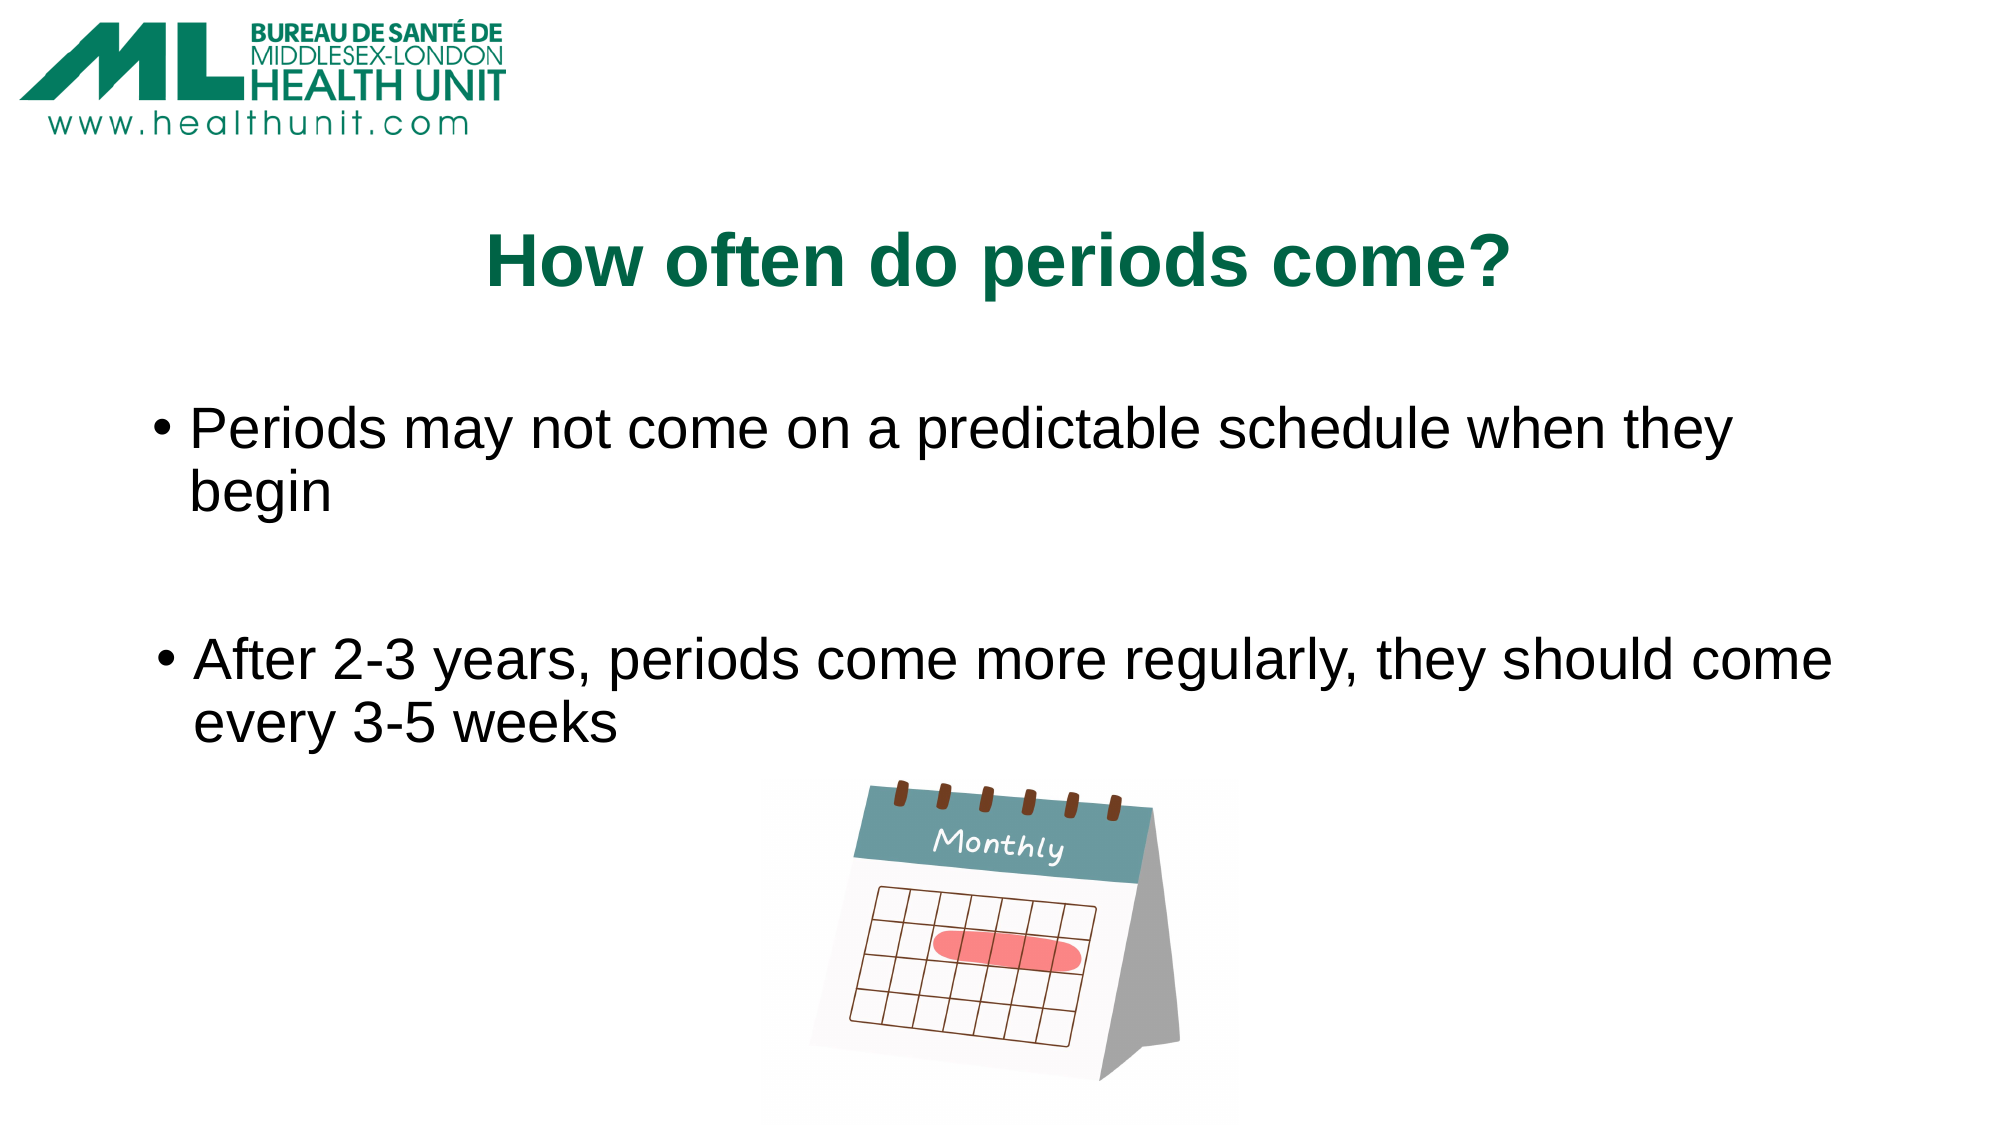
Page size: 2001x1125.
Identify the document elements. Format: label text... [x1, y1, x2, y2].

picture [12, 4, 521, 149]
picture [761, 779, 1239, 1125]
list Periods may not come on a predictable schedule when they begin After 2-3 years, periods come more regularly, they should come every 3-5 weeks [137, 391, 1863, 825]
title How often do periods come? [137, 153, 1863, 371]
